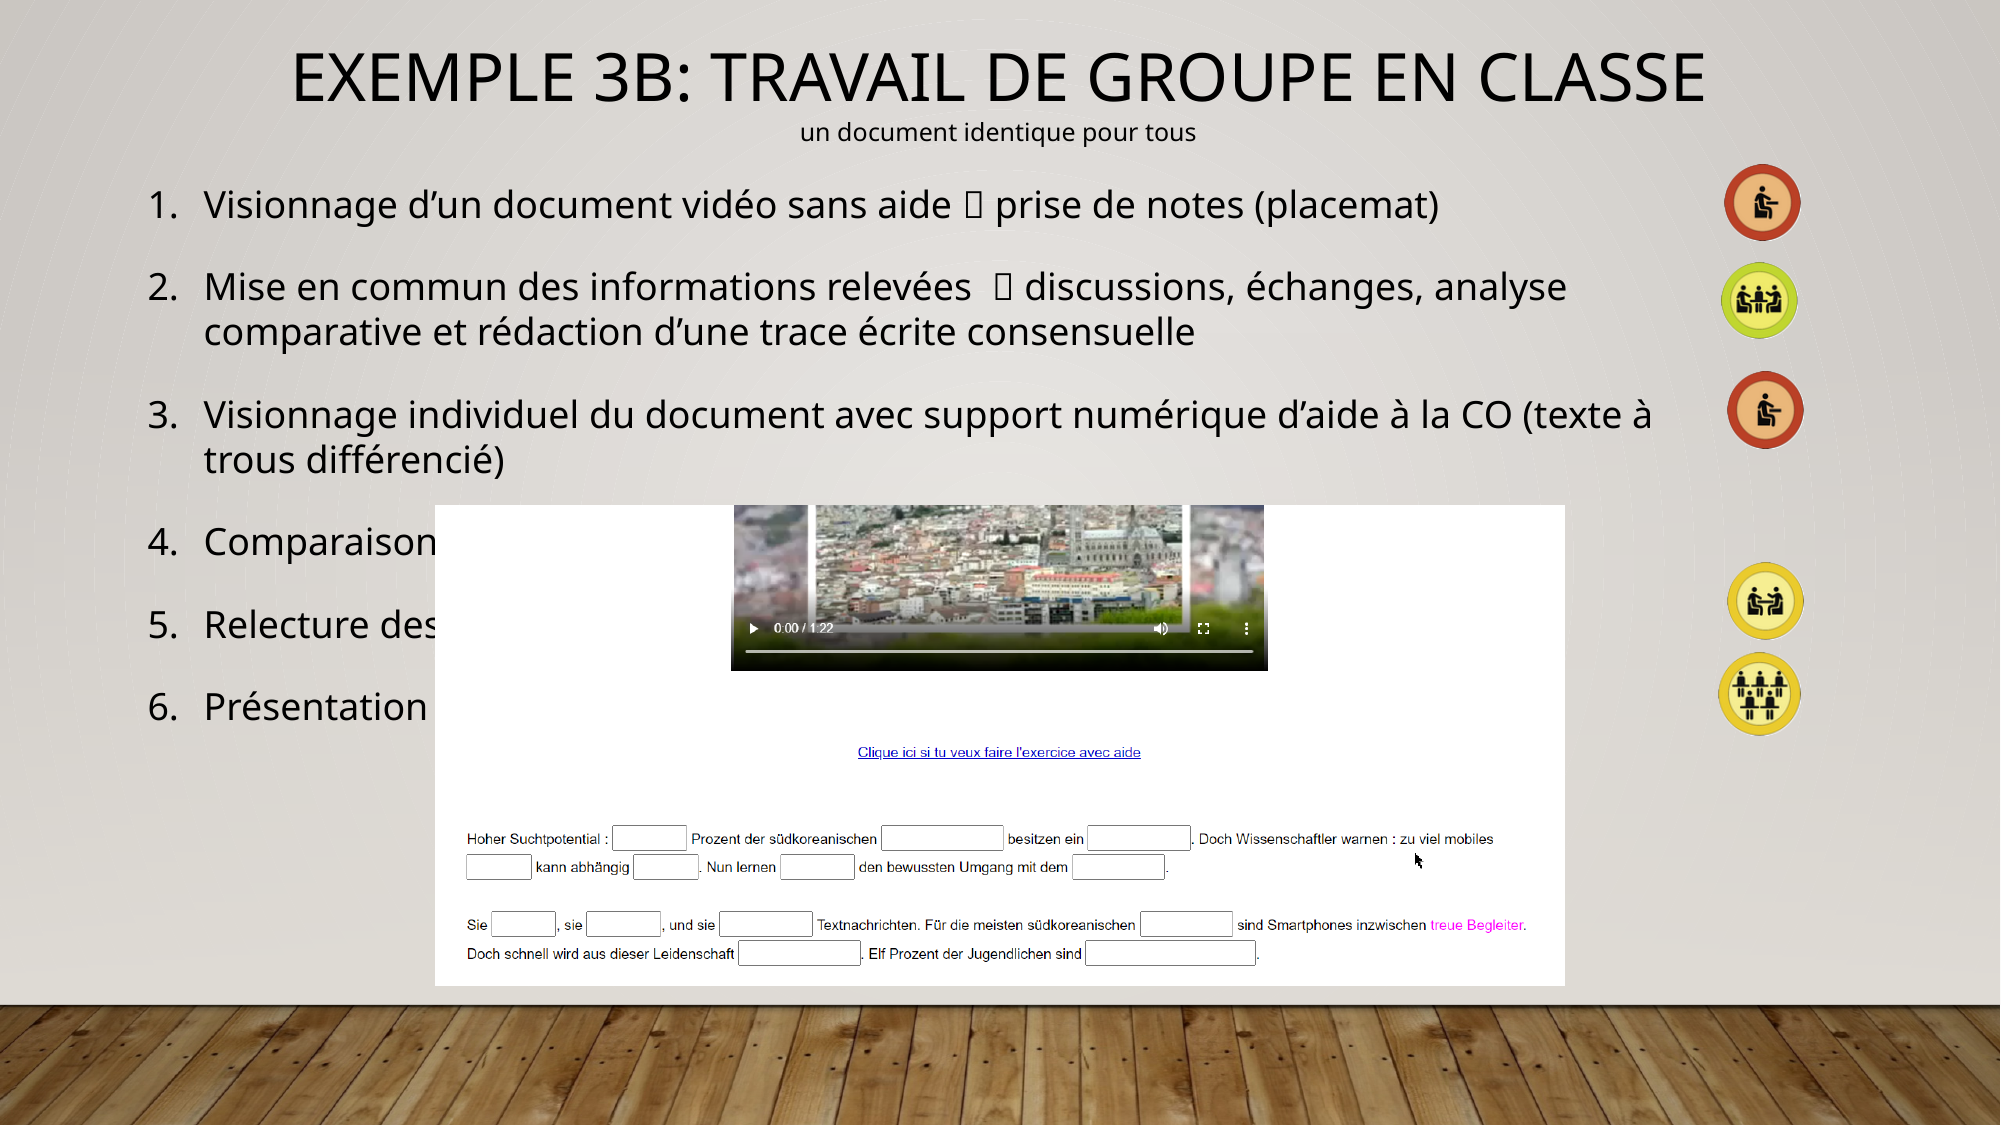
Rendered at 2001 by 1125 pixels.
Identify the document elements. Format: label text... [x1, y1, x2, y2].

picture [1726, 371, 1804, 449]
picture [0, 1005, 2000, 1125]
picture [434, 505, 1566, 986]
text_box un document identique pour tous [784, 109, 1212, 154]
picture [1723, 163, 1802, 242]
picture [1726, 562, 1804, 640]
title Exemple 3B: travail de groupe en classe [15, 36, 1985, 132]
text_box Visionnage d’un document vidéo sans aide  prise de notes (placemat) Mise en commun des informations relevées  discussions, échanges, analyse comparative et rédaction d’une trace écrite consensuelle Visionnage individuel du document avec support numérique d’aide à la CO (texte à trous différencié) Comparaison des résultats  échanges pour correction (version papier) Relecture des notes  complétées, corrigées, … Présentation au reste de la classe [132, 173, 1688, 736]
picture [1717, 652, 1802, 736]
picture [1720, 261, 1799, 340]
